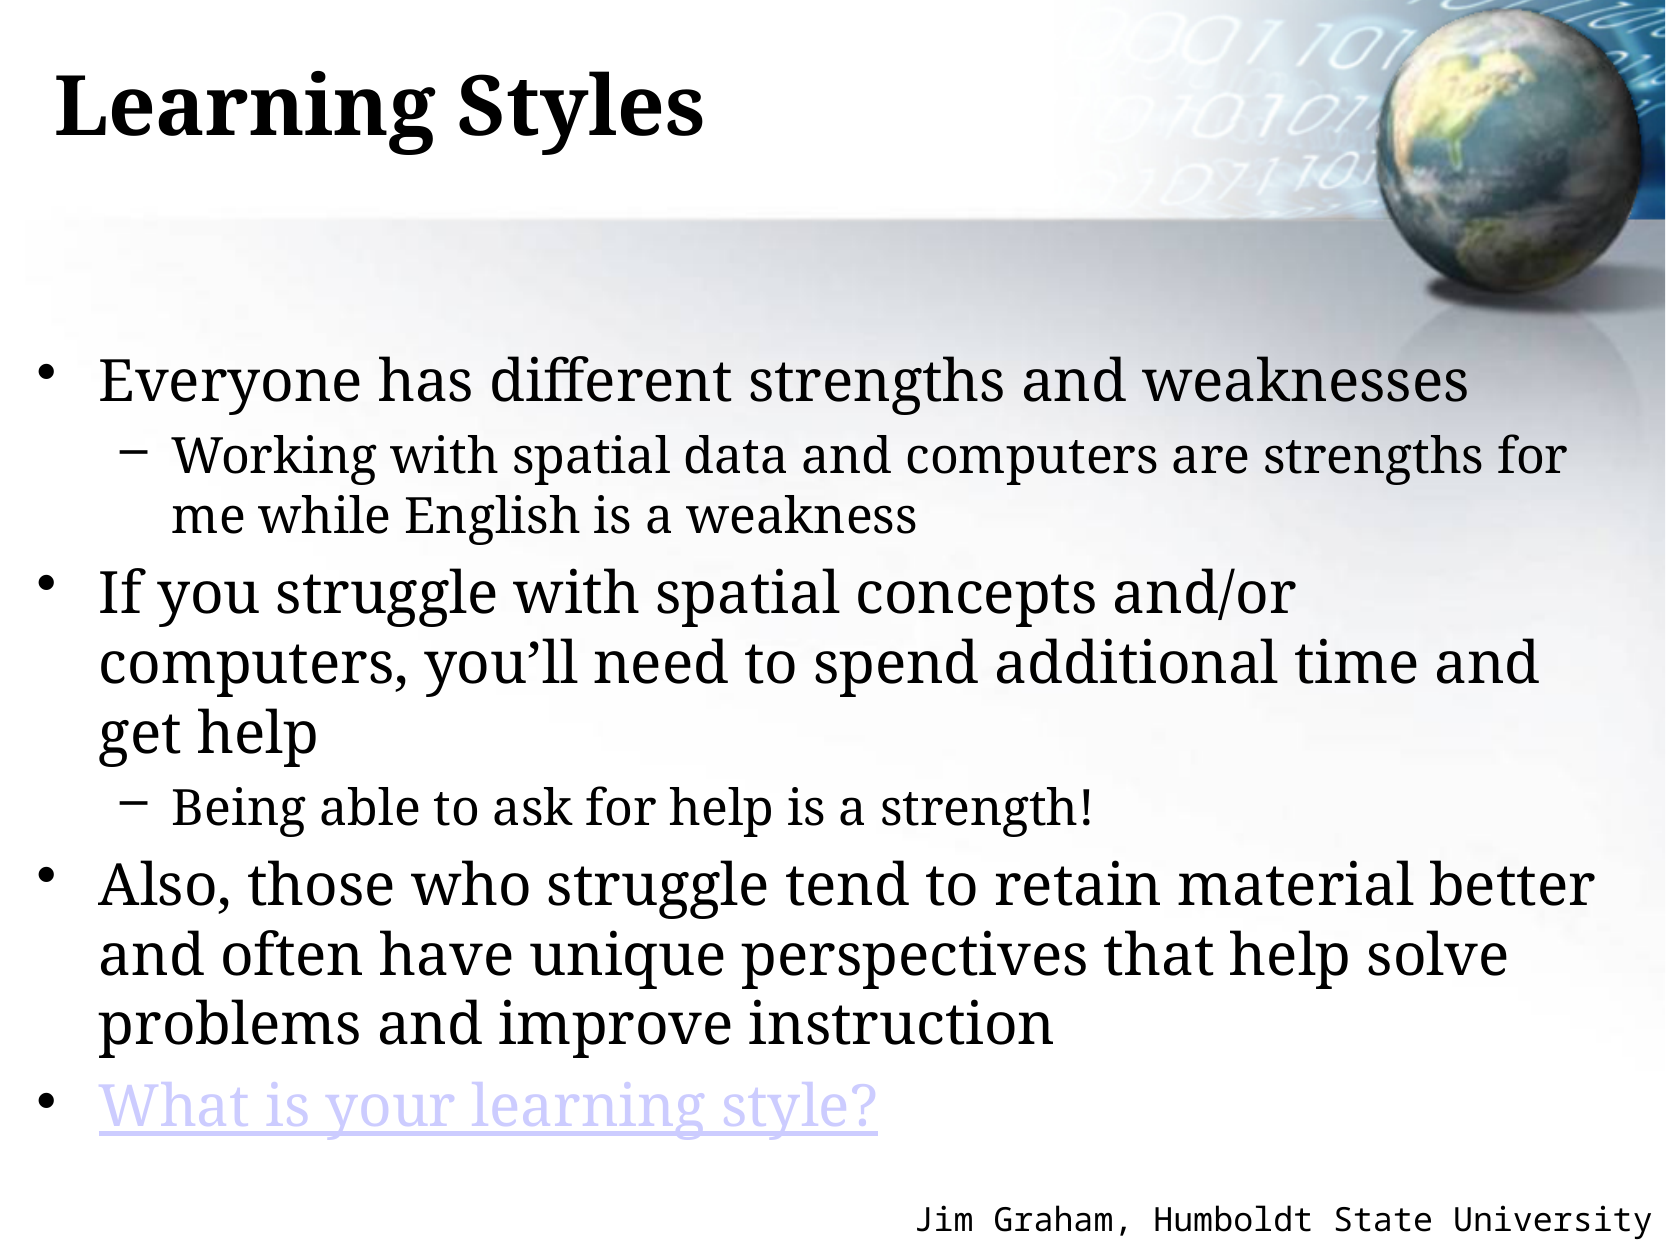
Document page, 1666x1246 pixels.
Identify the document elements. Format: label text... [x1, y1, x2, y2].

picture [0, 0, 1666, 1246]
title Learning Styles [37, 24, 1375, 179]
list Everyone has different strengths and weaknesses Working with spatial data and computers are strengths for me while English is a weakness If you struggle with spatial concepts and/or computers, you’ll need to spend additional time and get help Being able to ask for help is a strength! Also, those who struggle tend to retain material better and often have unique perspectives that help solve problems and improve instruction What is your learning style? [20, 335, 1621, 1135]
